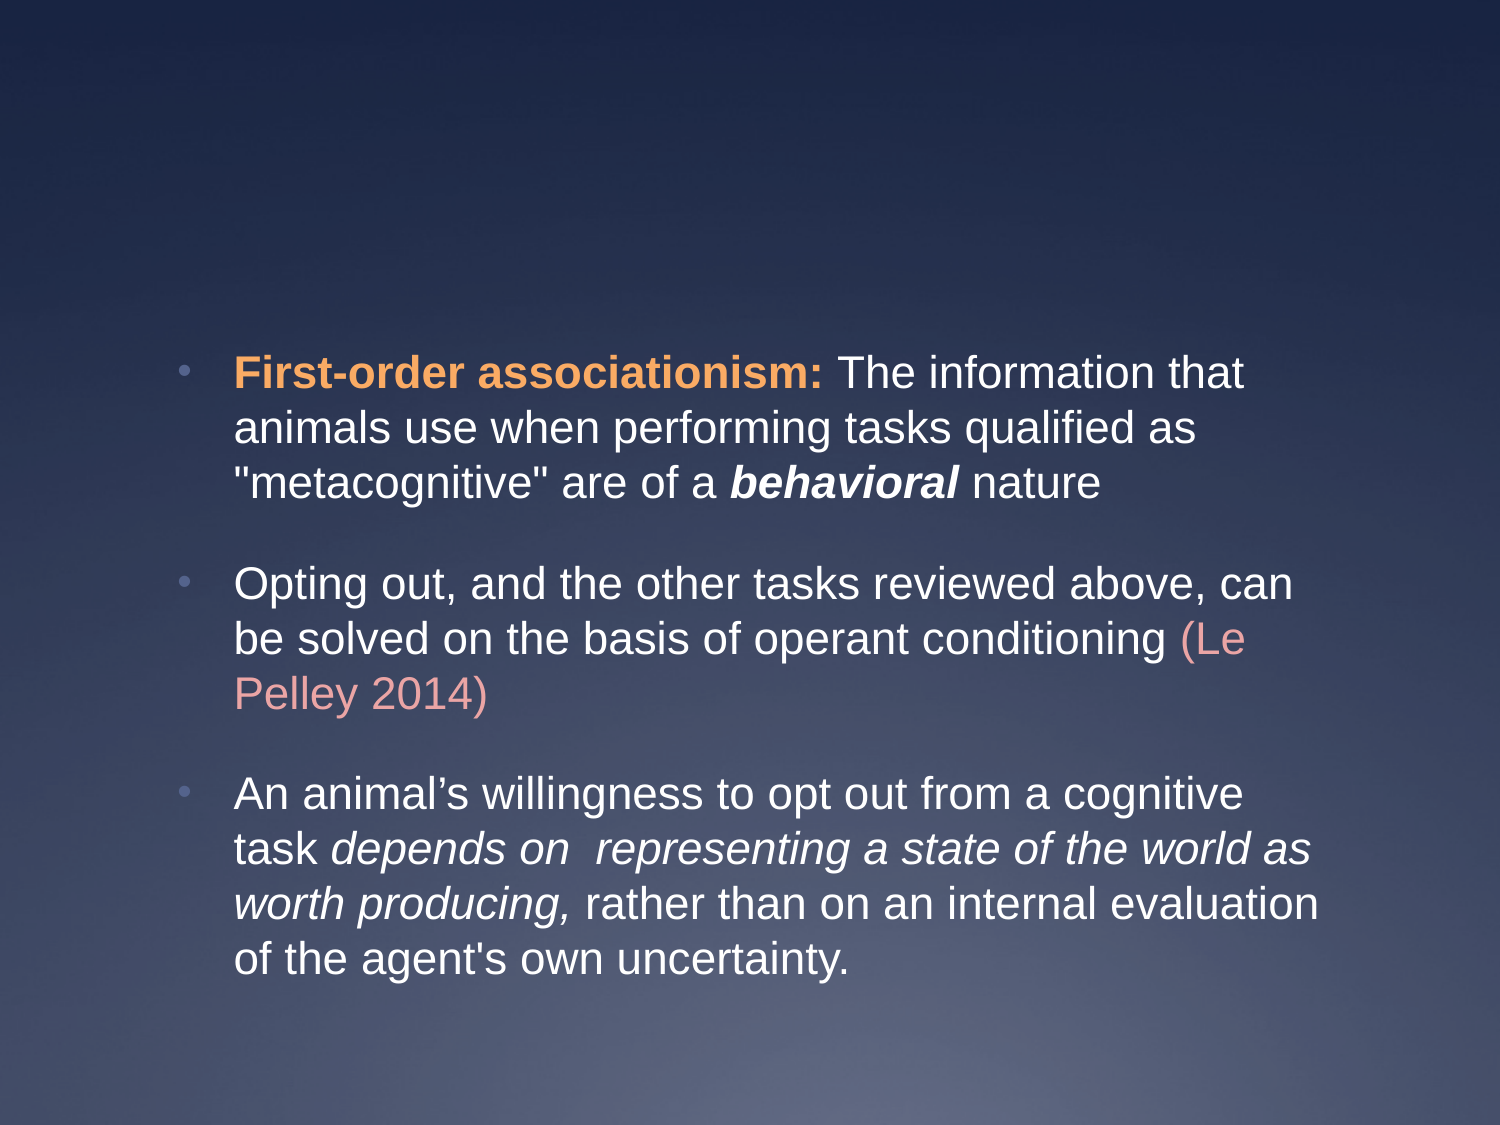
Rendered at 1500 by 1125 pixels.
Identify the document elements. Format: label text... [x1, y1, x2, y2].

list First-order associationism: The information that animals use when performing tasks qualified as "metacognitive" are of a behavioral nature Opting out, and the other tasks reviewed above, can be solved on the basis of operant conditioning (Le Pelley 2014) An animal’s willingness to opt out from a cognitive task depends on representing a state of the world as worth producing, rather than on an internal evaluation of the agent's own uncertainty. [162, 335, 1338, 1005]
